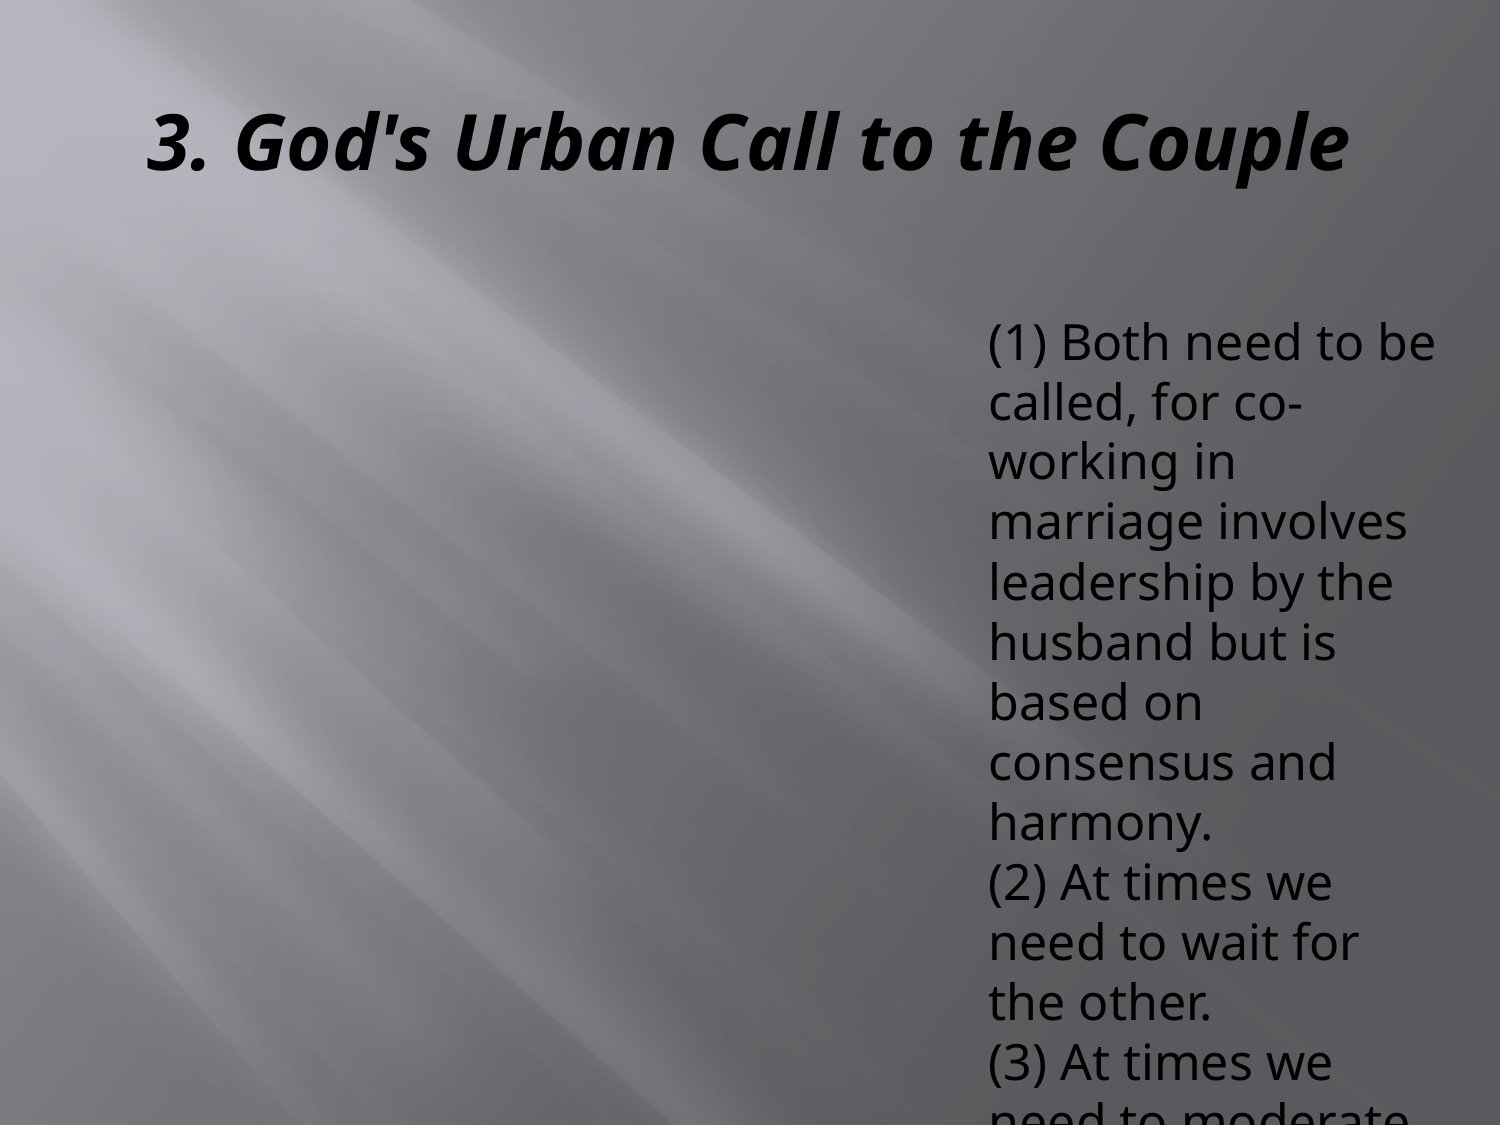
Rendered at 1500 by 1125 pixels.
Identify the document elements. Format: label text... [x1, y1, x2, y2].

text_box (1) Both need to be called, for co-working in marriage involves leadership by the husband but is based on consensus and harmony. (2) At times we need to wait for the other. (3) At times we need to moderate goals for the other. [974, 302, 1463, 1125]
title 3. God's Urban Call to the Couple [75, 45, 1425, 233]
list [74, 262, 926, 1036]
